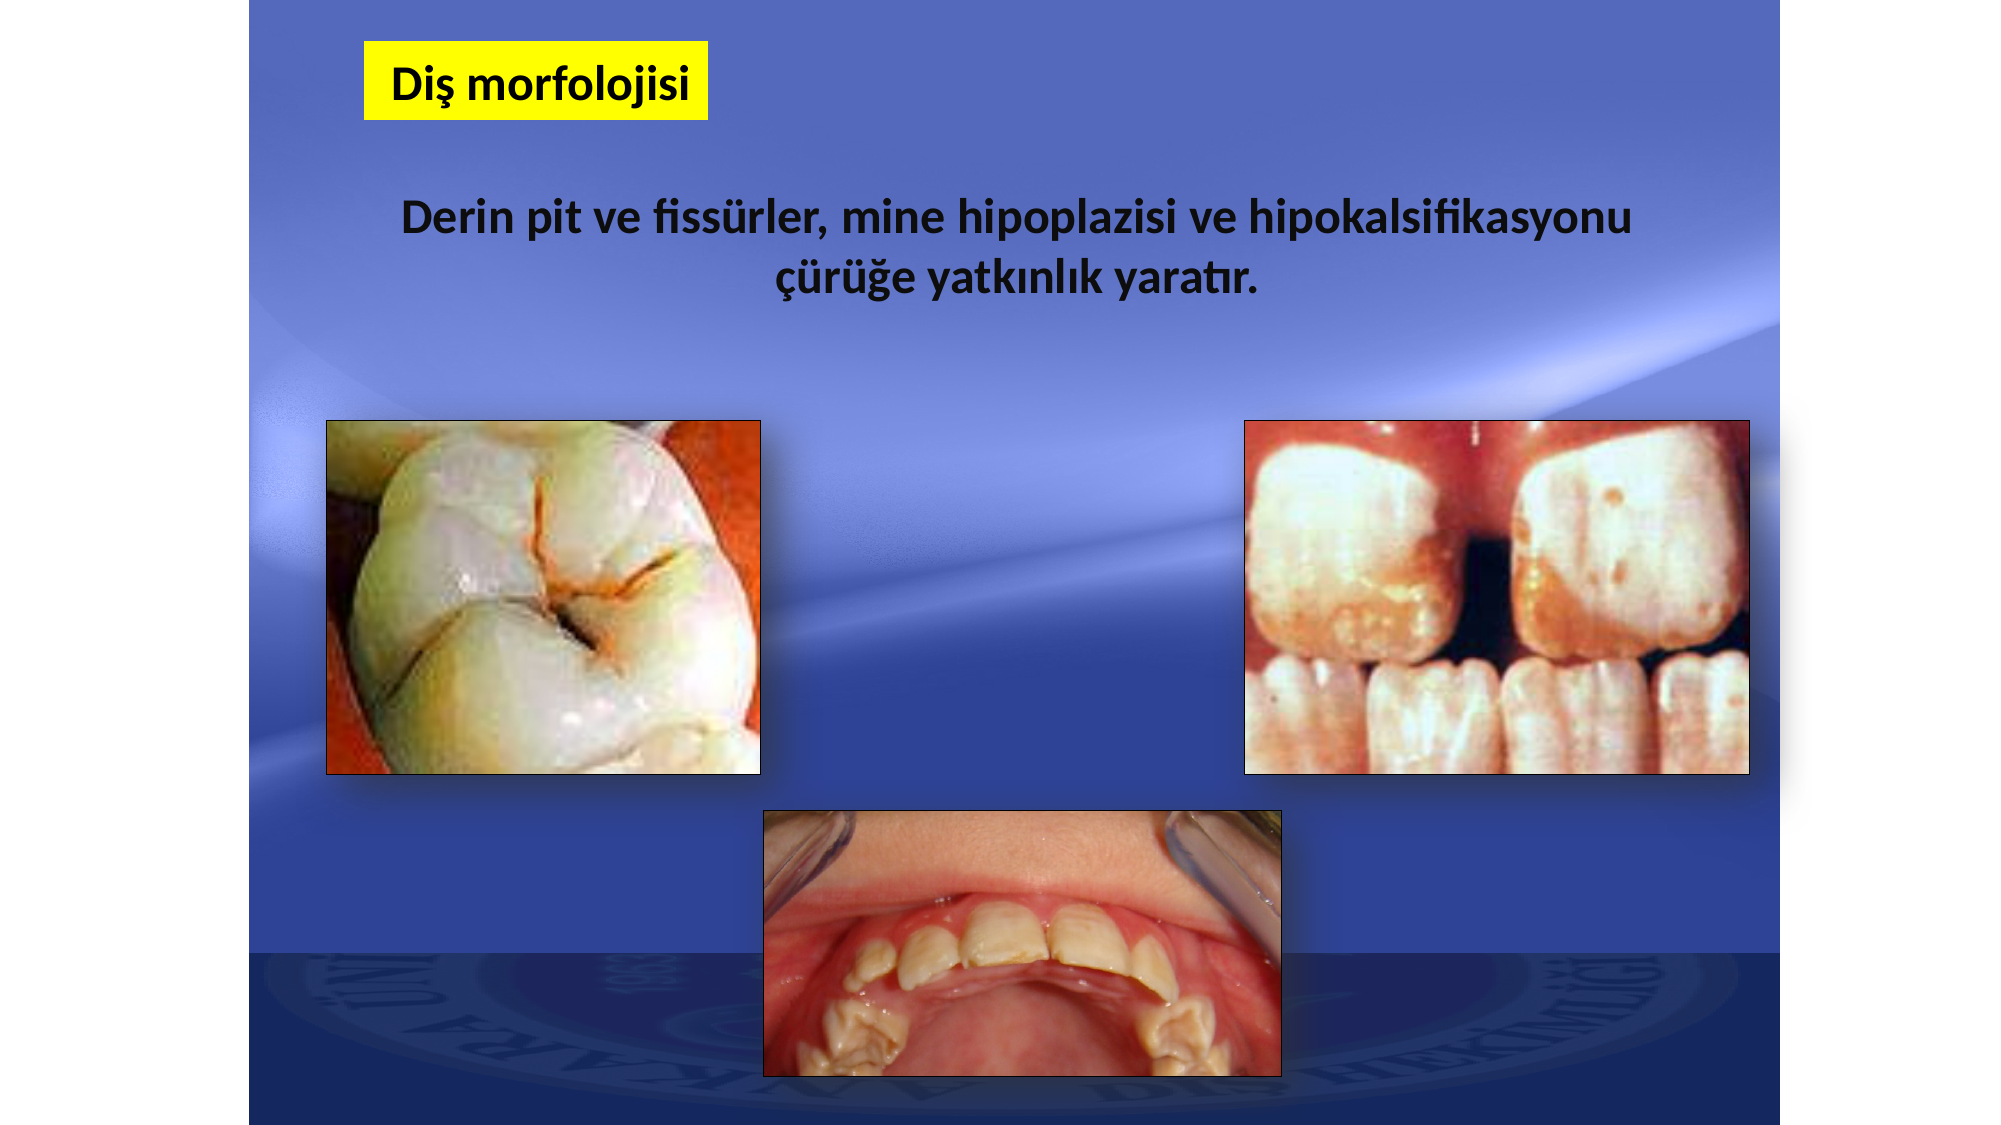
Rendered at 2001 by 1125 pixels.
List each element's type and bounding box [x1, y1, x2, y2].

picture [249, 0, 1780, 1125]
